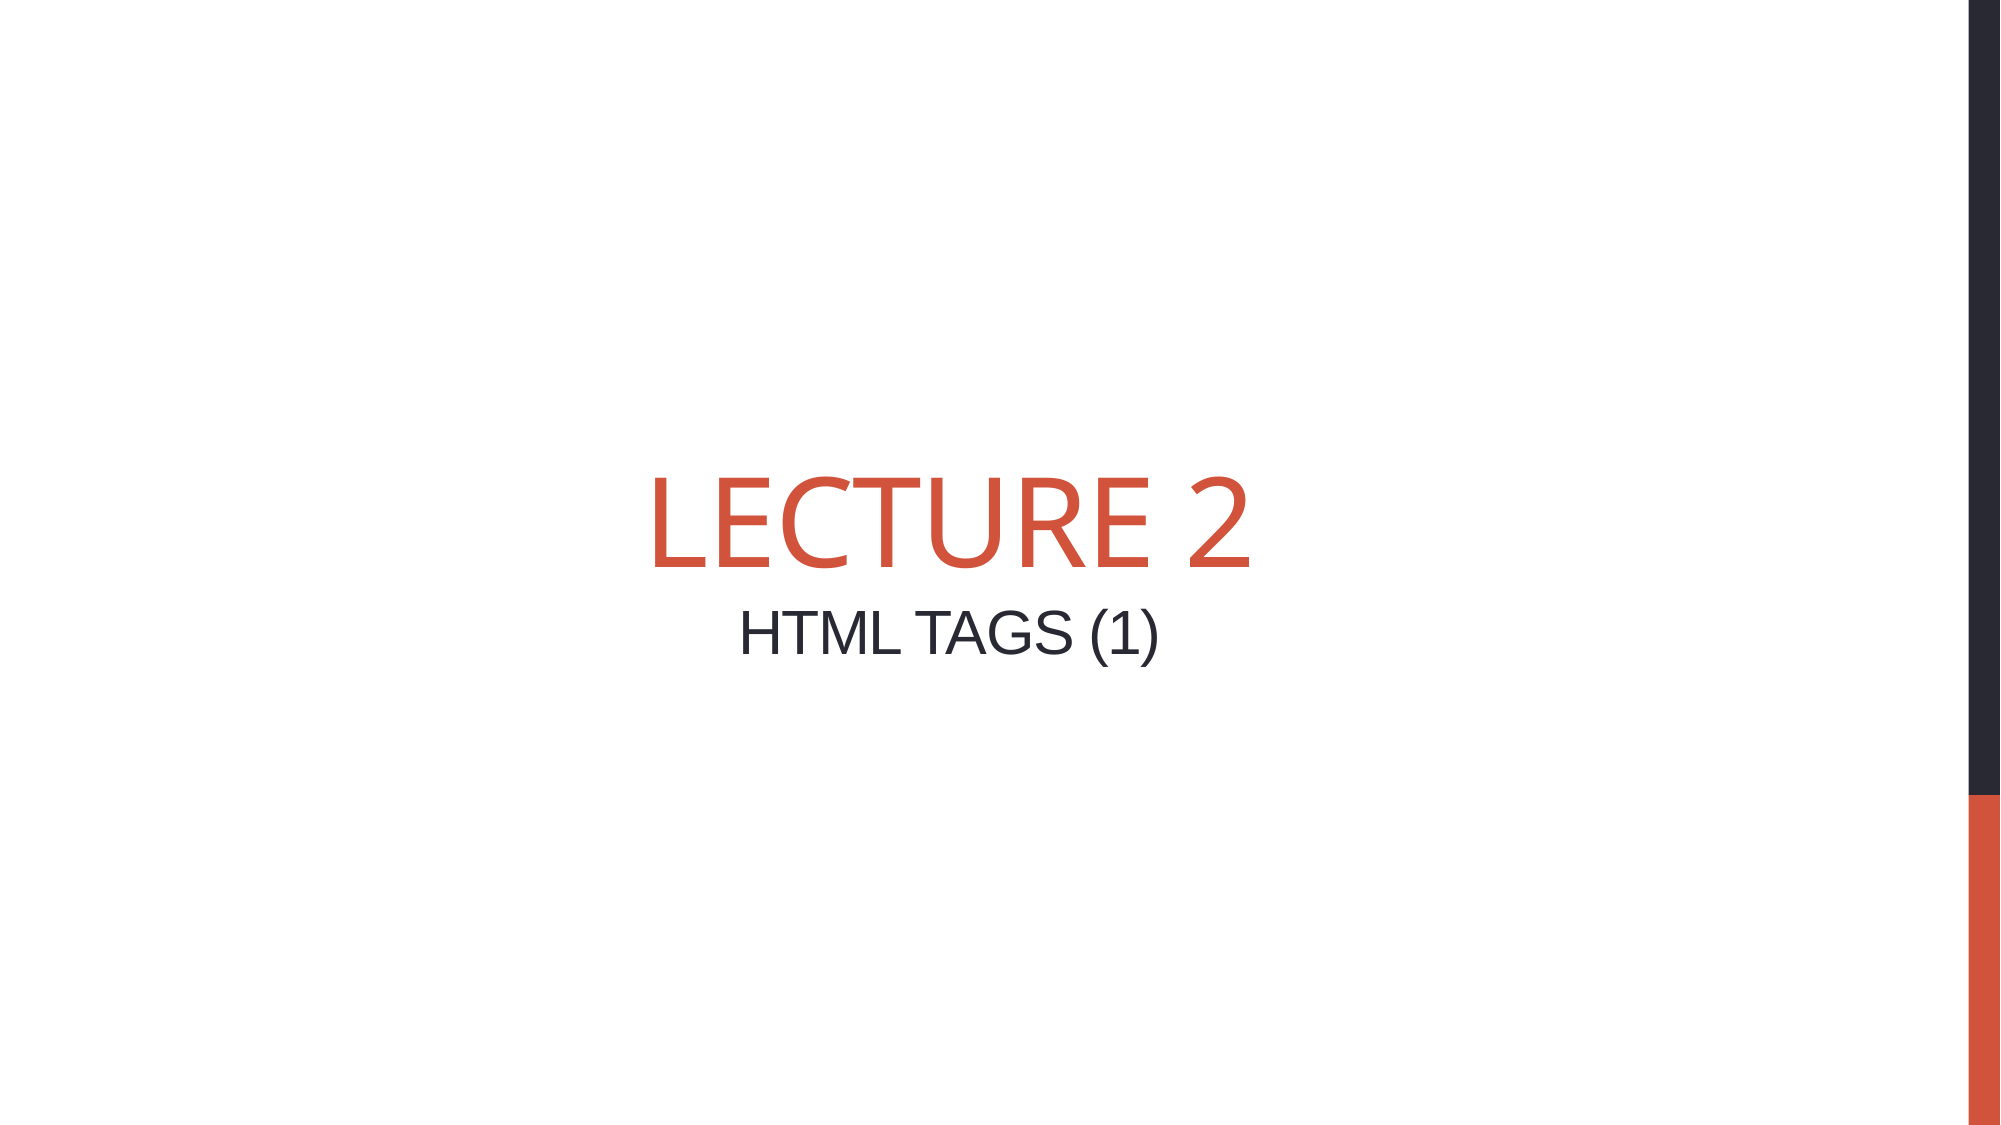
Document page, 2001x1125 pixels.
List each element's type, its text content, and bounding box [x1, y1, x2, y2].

title Lecture 2 HTML Tags (1) [99, 37, 1800, 1072]
